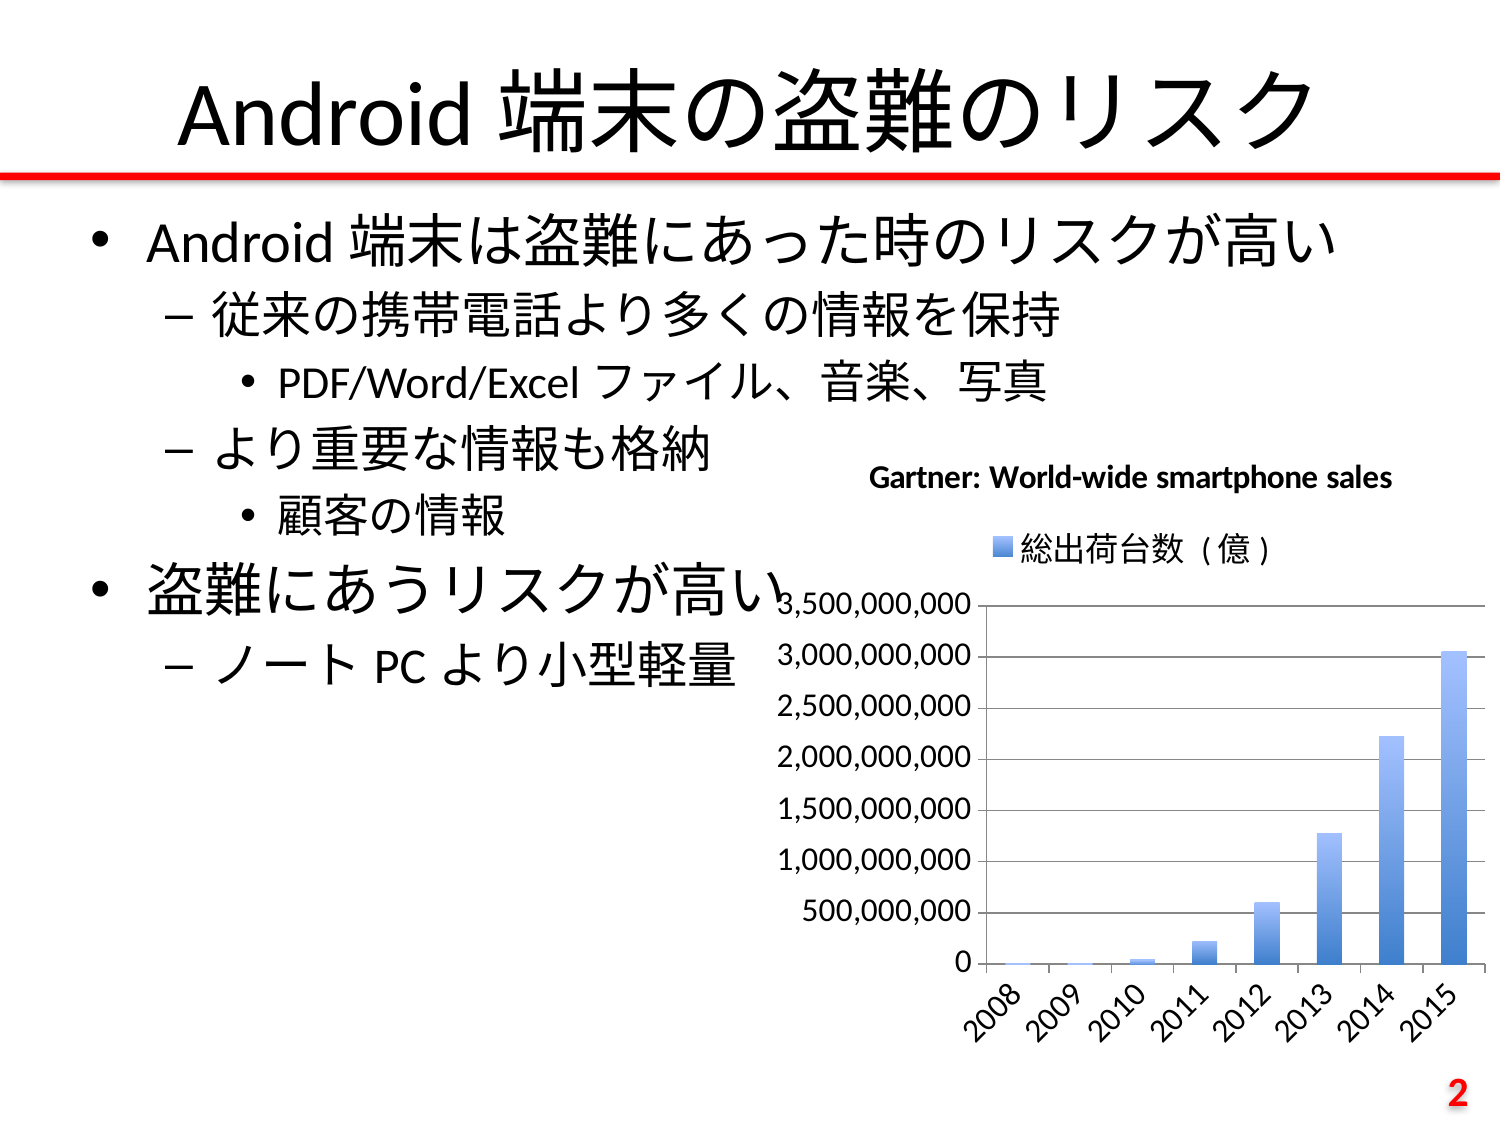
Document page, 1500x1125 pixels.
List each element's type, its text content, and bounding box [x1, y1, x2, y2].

list Android端末は盗難にあった時のリスクが高い 従来の携帯電話より多くの情報を保持 PDF/Word/Excelファイル、音楽、写真 より重要な情報も格納 顧客の情報 盗難にあうリスクが高い ノートPCより小型軽量 [75, 196, 1425, 929]
chart [761, 432, 1500, 1064]
title Android端末の盗難のリスク [75, 9, 1425, 196]
